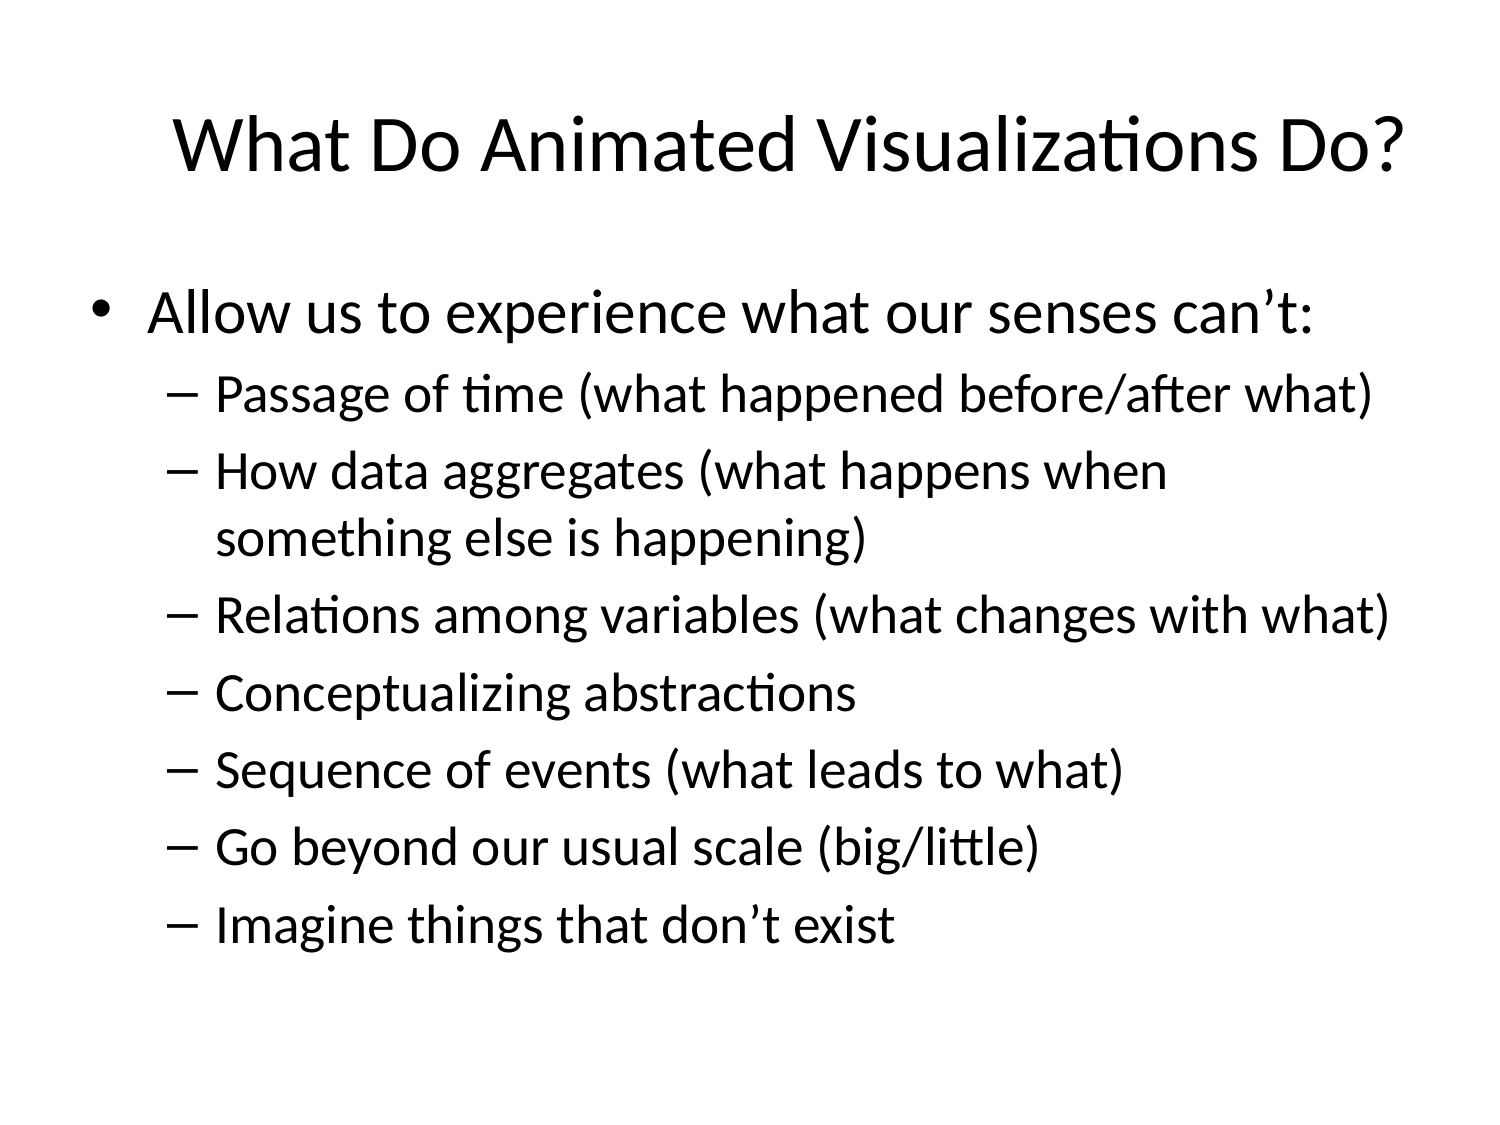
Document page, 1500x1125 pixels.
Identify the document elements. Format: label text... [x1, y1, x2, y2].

title What Do Animated Visualizations Do? [75, 45, 1425, 233]
list Allow us to experience what our senses can’t: Passage of time (what happened before/after what) How data aggregates (what happens when something else is happening) Relations among variables (what changes with what) Conceptualizing abstractions Sequence of events (what leads to what) Go beyond our usual scale (big/little) Imagine things that don’t exist [75, 262, 1425, 1005]
